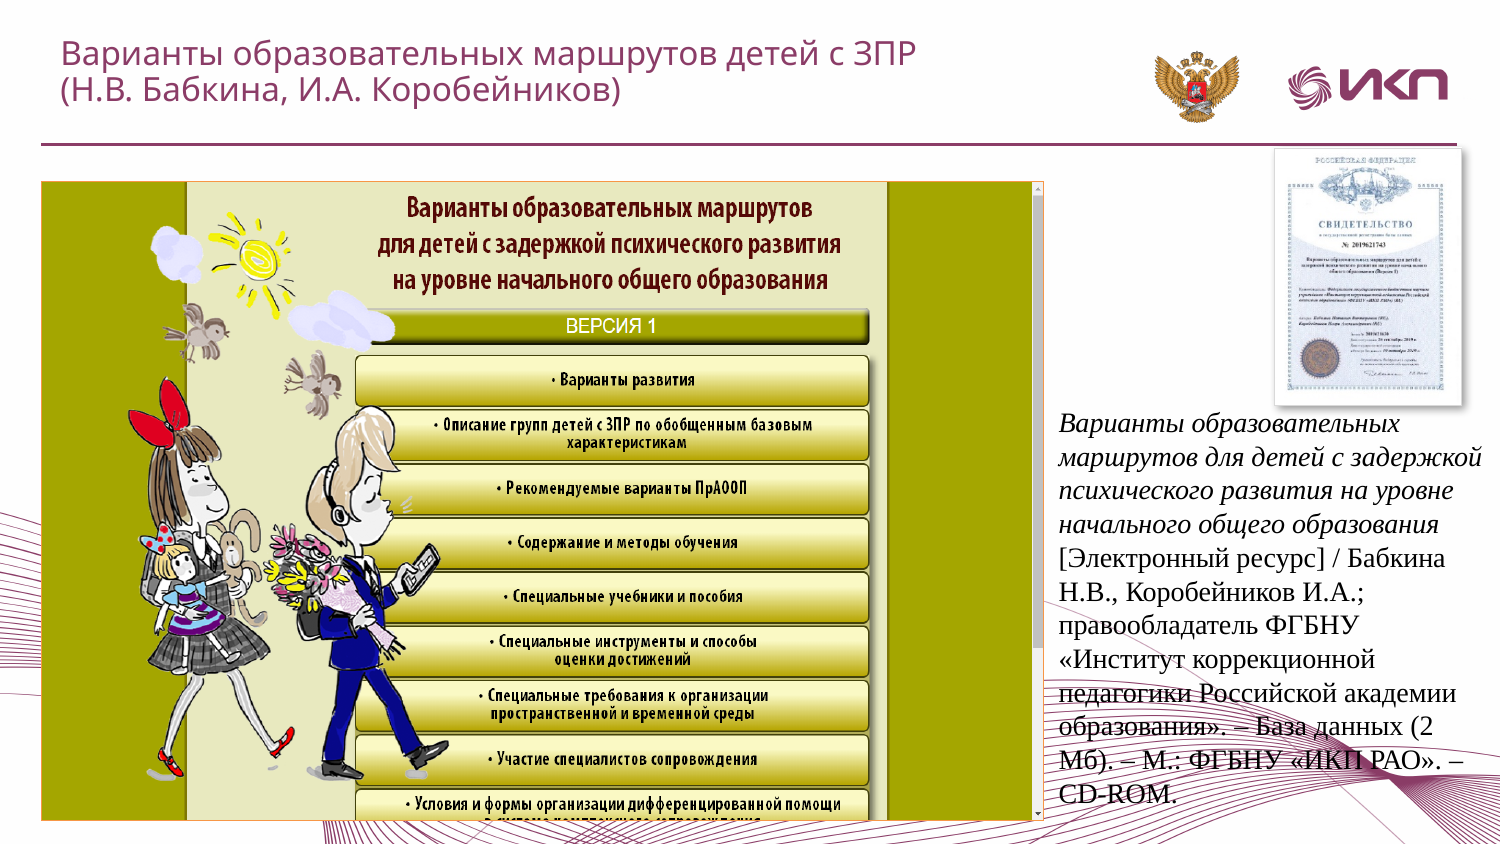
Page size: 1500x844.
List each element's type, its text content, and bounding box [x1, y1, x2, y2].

text_box Варианты образовательных маршрутов детей с ЗПР (Н.В. Бабкина, И.А. Коробейников) [45, 28, 1145, 117]
picture [0, 0, 1500, 844]
text_box Варианты образовательных маршрутов для детей с задержкой психического развития на уровне начального общего образования [Электронный ресурс] / Бабкина Н.В., Коробейников И.А.; правообладатель ФГБНУ «Институт коррекционной педагогики Российской академии образования». – База данных (2 Мб). – М.: ФГБНУ «ИКП РАО». – CD-ROM. [1049, 396, 1500, 817]
